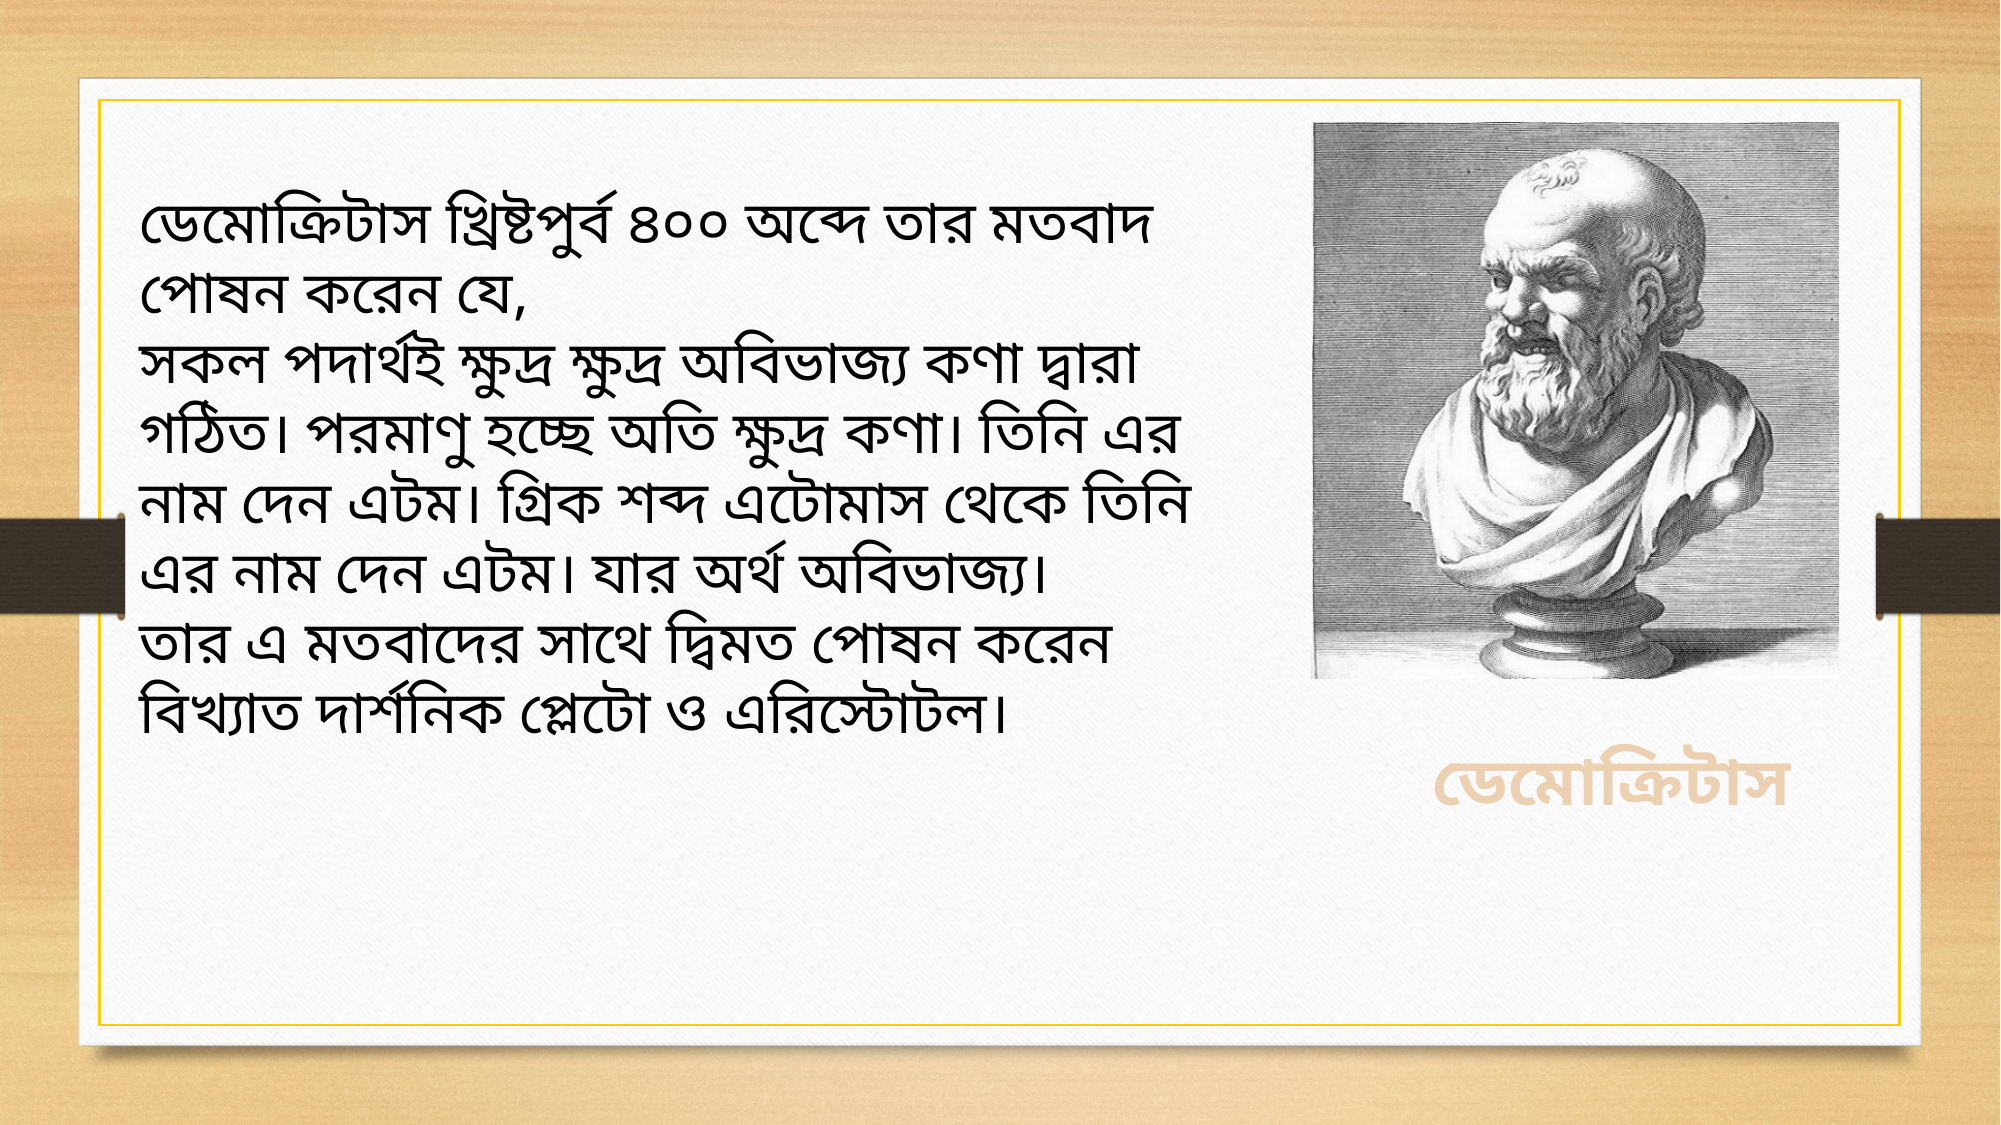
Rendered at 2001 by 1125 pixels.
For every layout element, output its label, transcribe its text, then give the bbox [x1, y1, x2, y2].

text_box ডেমোক্রিটাস খ্রিষ্টপুর্ব ৪০০ অব্দে তার মতবাদ পোষন করেন যে, সকল পদার্থই ক্ষুদ্র ক্ষুদ্র অবিভাজ্য কণা দ্বারা গঠিত। পরমাণু হচ্ছে অতি ক্ষুদ্র কণা। তিনি এর নাম দেন এটম। গ্রিক শব্দ এটোমাস থেকে তিনি এর নাম দেন এটম। যার অর্থ অবিভাজ্য। তার এ মতবাদের সাথে দ্বিমত পোষন করেন বিখ্যাত দার্শনিক প্লেটো ও এরিস্টোটল। [124, 177, 1270, 753]
picture [0, 0, 2001, 1125]
text_box ডেমোক্রিটাস [1417, 731, 1806, 827]
